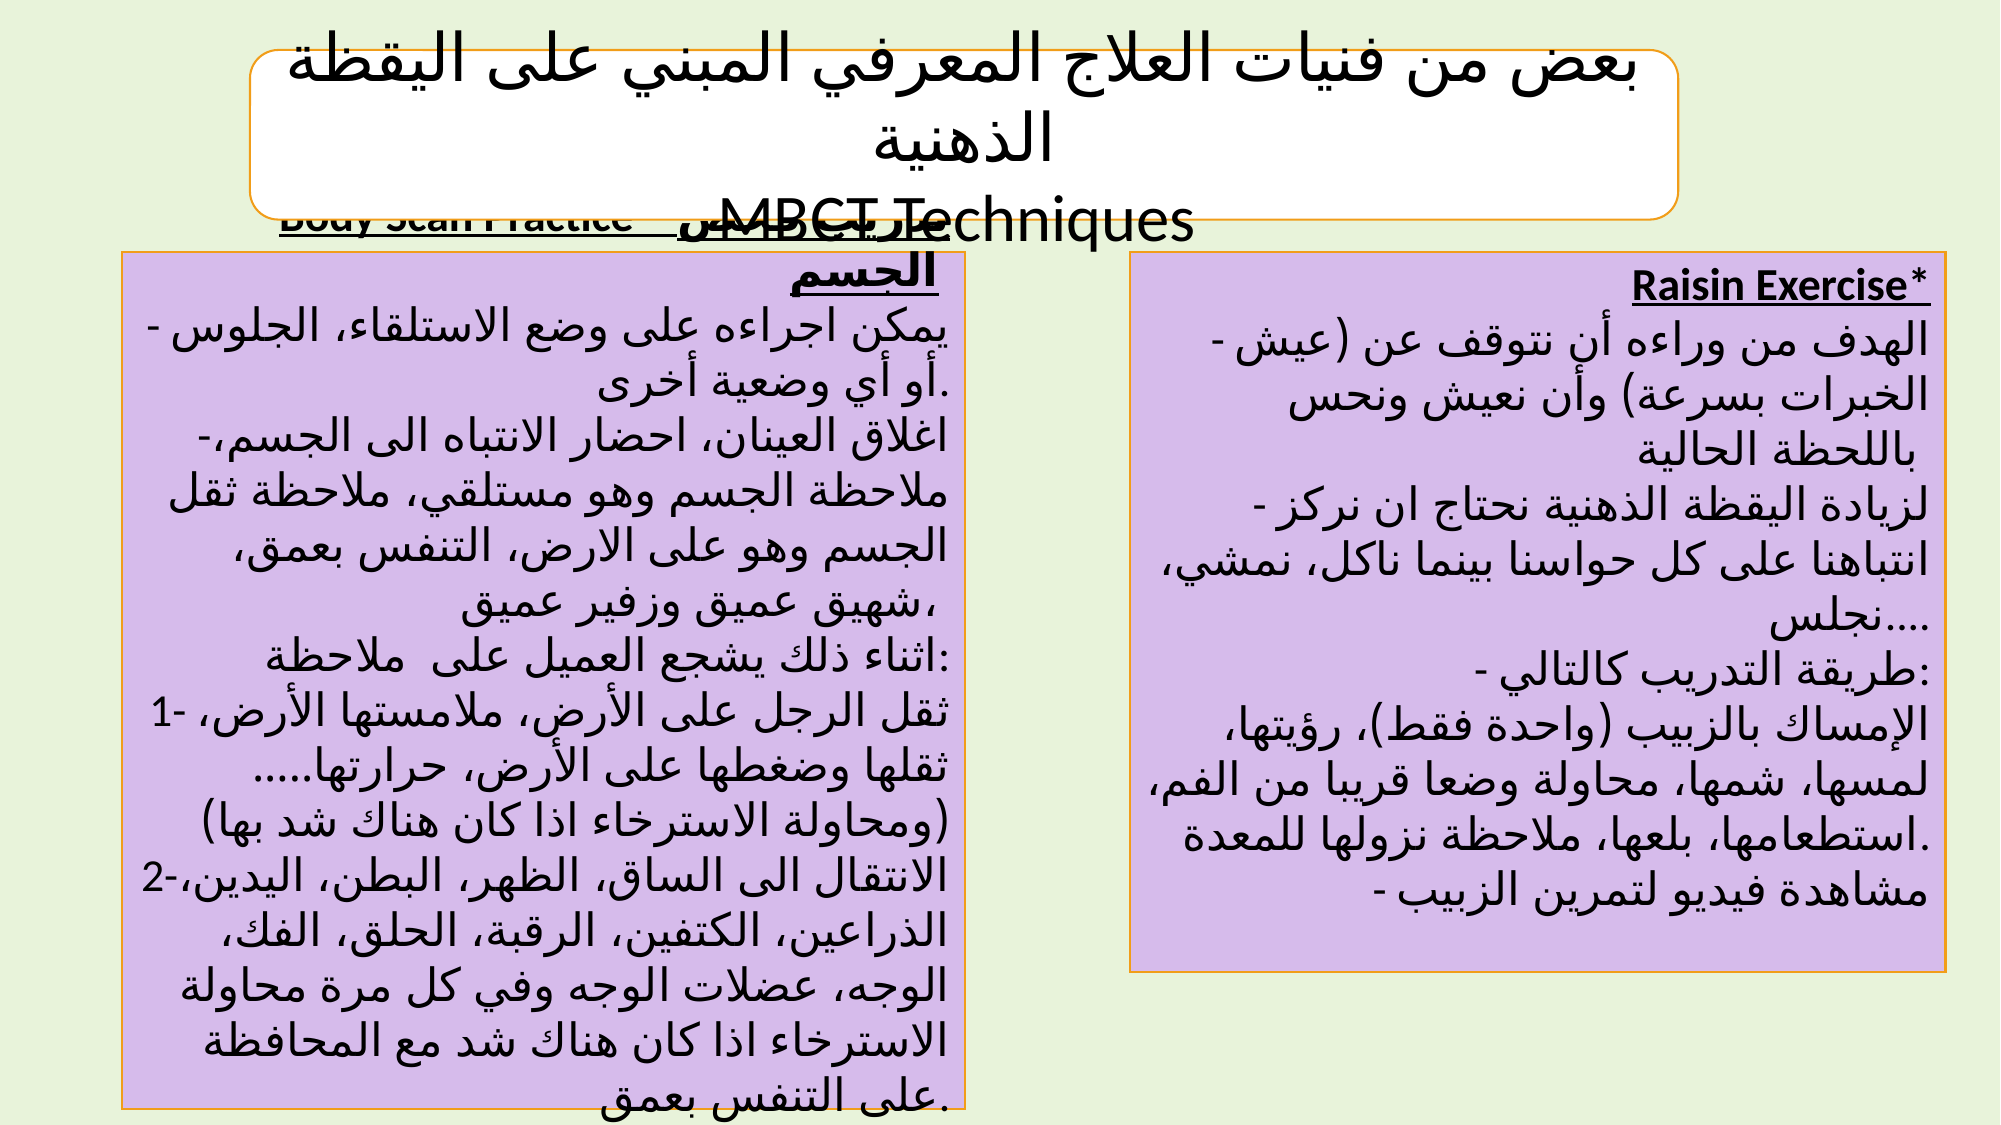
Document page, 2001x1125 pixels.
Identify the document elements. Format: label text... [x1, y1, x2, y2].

text_box Body Scan Practice * تدريب فحص الجسم - يمكن اجراءه على وضع الاستلقاء، الجلوس أو أي وضعية أخرى. -اغلاق العينان، احضار الانتباه الى الجسم، ملاحظة الجسم وهو مستلقي، ملاحظة ثقل الجسم وهو على الارض، التنفس بعمق، شهيق عميق وزفير عميق، اثناء ذلك يشجع العميل على ملاحظة: 1- ثقل الرجل على الأرض، ملامستها الأرض، ثقلها وضغطها على الأرض، حرارتها..... (ومحاولة الاسترخاء اذا كان هناك شد بها) 2-الانتقال الى الساق، الظهر، البطن، اليدين، الذراعين، الكتفين، الرقبة، الحلق، الفك، الوجه، عضلات الوجه وفي كل مرة محاولة الاسترخاء اذا كان هناك شد مع المحافظة على التنفس بعمق. - مشاهدة فيديو لتدريب فحص الجسم [121, 251, 966, 1110]
text_box بعض من فنيات العلاج المعرفي المبني على اليقظة الذهنية MBCT Techniques [248, 48, 1680, 221]
text_box Raisin Exercise* - الهدف من وراءه أن نتوقف عن (عيش الخبرات بسرعة) وأن نعيش ونحس باللحظة الحالية - لزيادة اليقظة الذهنية نحتاج ان نركز انتباهنا على كل حواسنا بينما ناكل، نمشي، نجلس.... - طريقة التدريب كالتالي: الإمساك بالزبيب (واحدة فقط)، رؤيتها، لمسها، شمها، محاولة وضعا قريبا من الفم، استطعامها، بلعها، ملاحظة نزولها للمعدة. - مشاهدة فيديو لتمرين الزبيب [1129, 251, 1947, 973]
